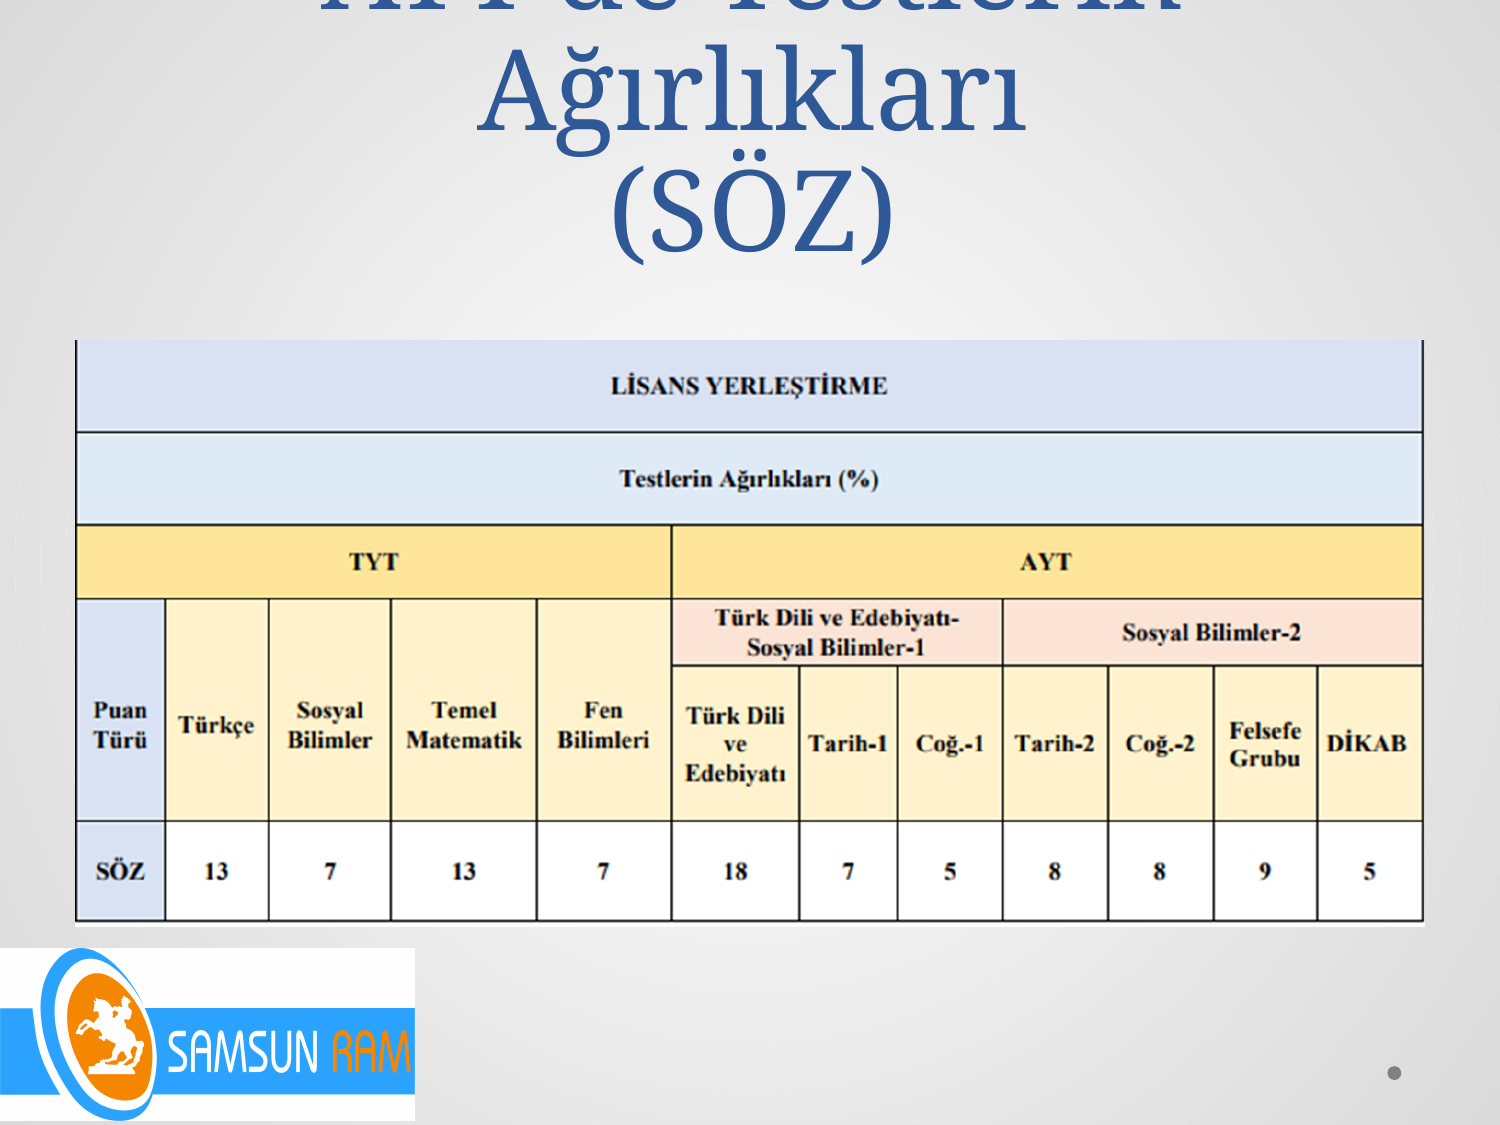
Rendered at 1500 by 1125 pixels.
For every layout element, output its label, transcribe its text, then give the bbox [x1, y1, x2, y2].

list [74, 340, 1426, 927]
picture [0, 947, 415, 1121]
title AYT’de Testlerin Ağırlıkları (SÖZ) [41, 19, 1465, 282]
